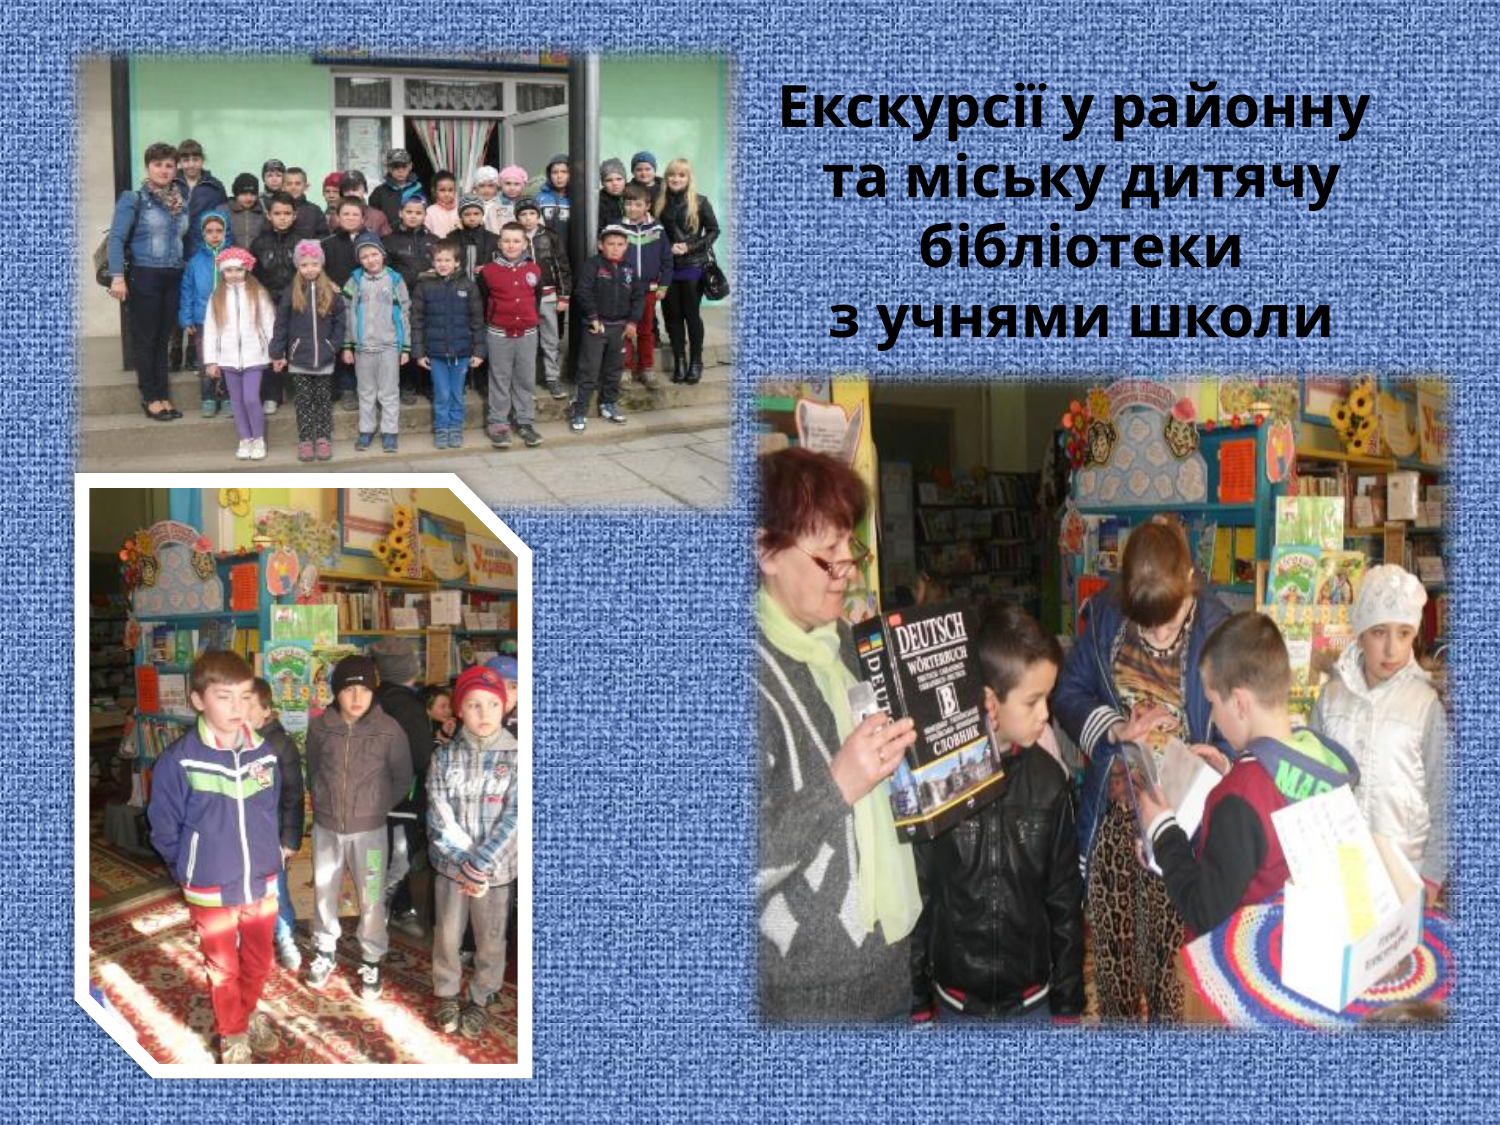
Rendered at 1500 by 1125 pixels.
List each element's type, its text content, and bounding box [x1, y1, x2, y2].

title Екскурсії у районну та міську дитячу бібліотеки з учнями школи [769, 45, 1425, 233]
picture [0, 0, 1500, 1125]
